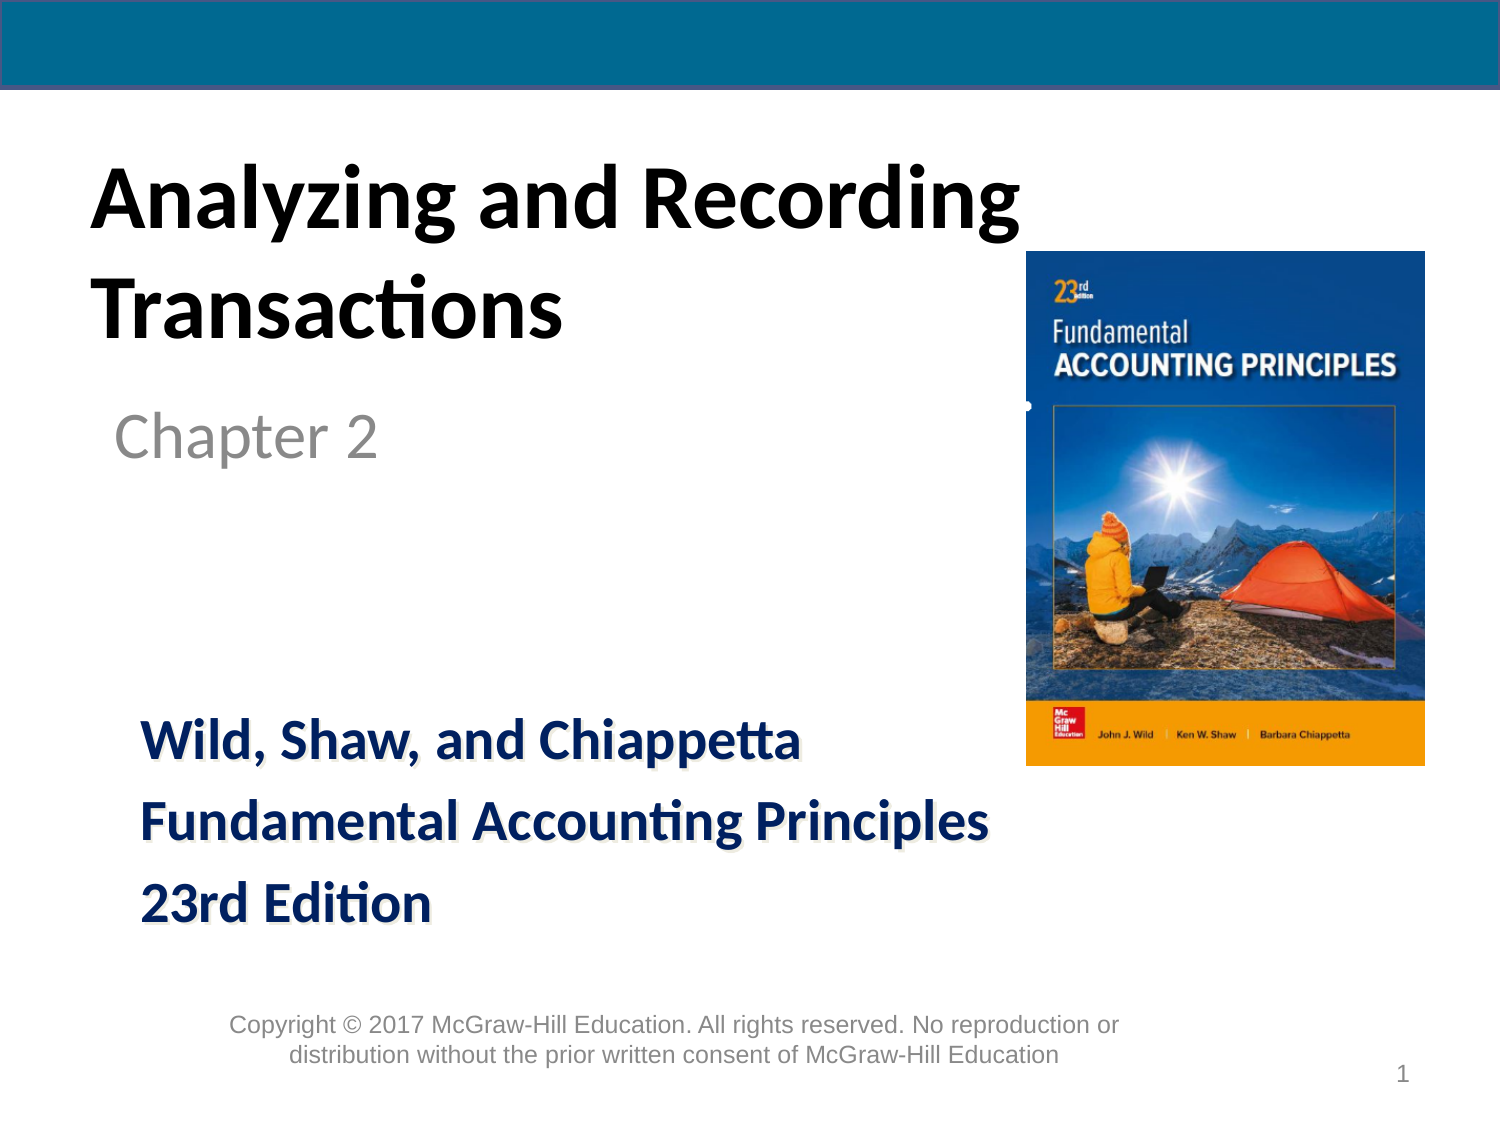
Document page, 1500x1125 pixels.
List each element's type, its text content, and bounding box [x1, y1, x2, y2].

text_box Wild, Shaw, and Chiappetta Fundamental Accounting Principles 23rd Edition [125, 693, 1138, 913]
title Analyzing and Recording Transactions [75, 126, 1175, 368]
text_box Copyright © 2017 McGraw-Hill Education. All rights reserved. No reproduction or distribution without the prior written consent of McGraw-Hill Education [206, 1001, 1144, 1076]
picture [1025, 251, 1426, 766]
subtitle Chapter 2 [99, 384, 513, 673]
slide_number 1 [1074, 1042, 1425, 1103]
text_box [0, 0, 1500, 88]
